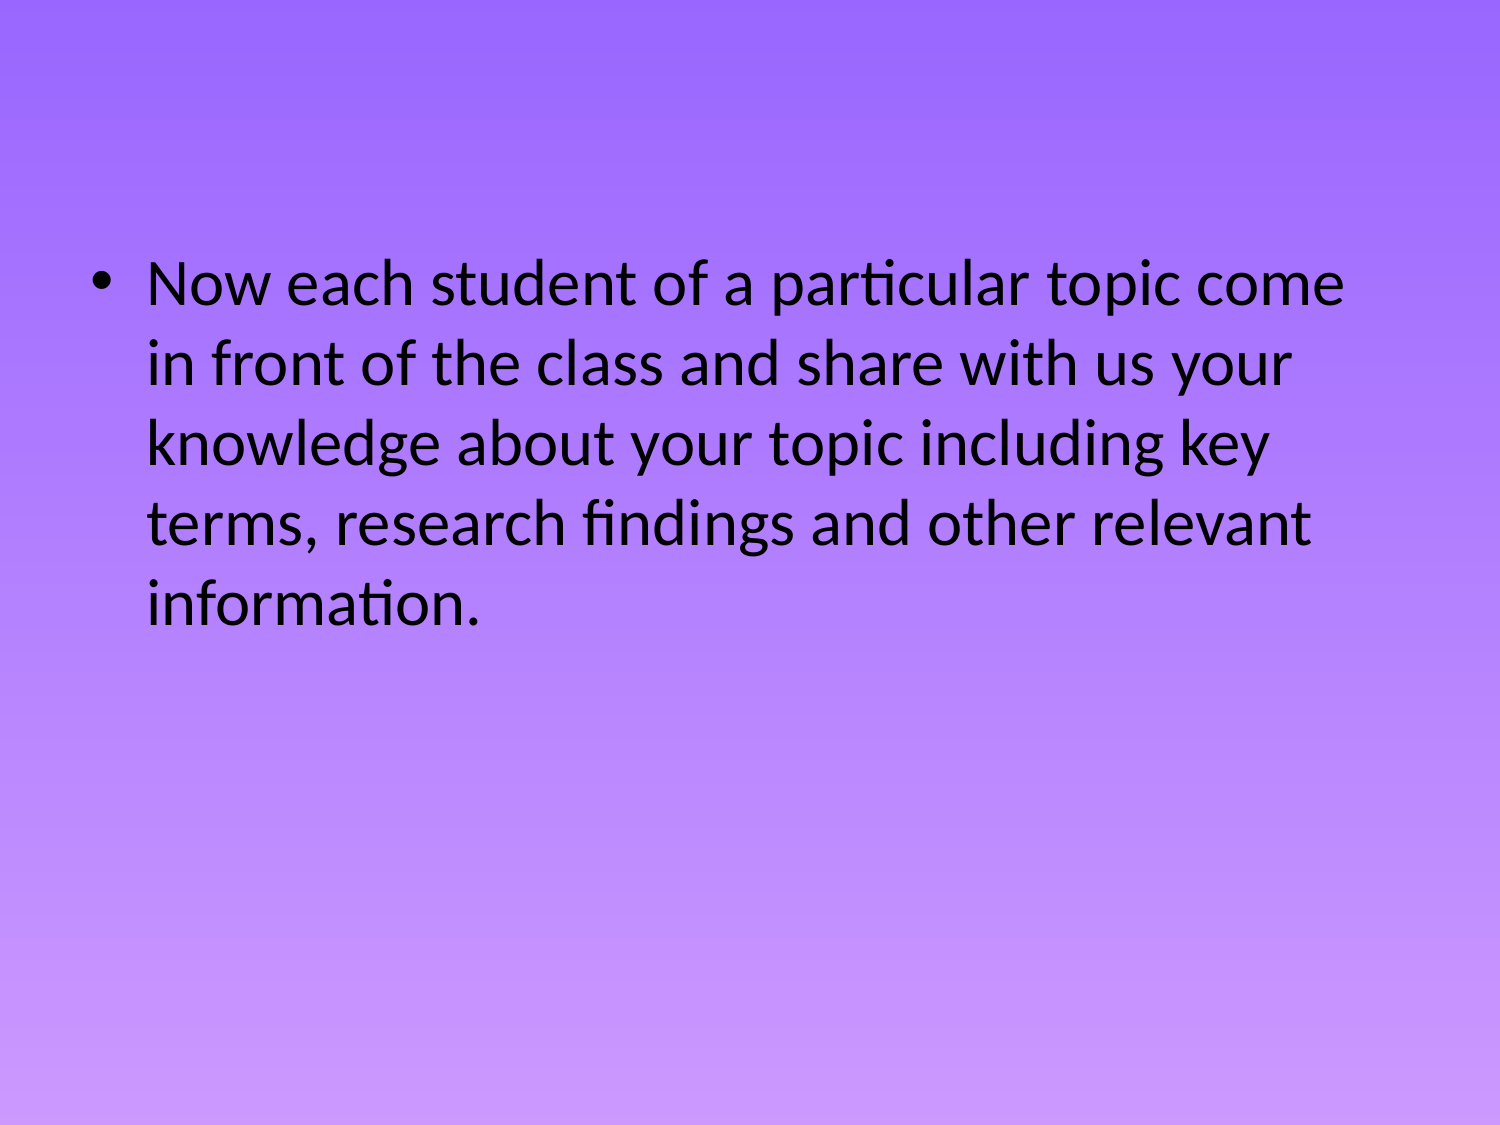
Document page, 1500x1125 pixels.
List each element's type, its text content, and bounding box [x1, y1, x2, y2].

list Now each student of a particular topic come in front of the class and share with us your knowledge about your topic including key terms, research findings and other relevant information. [75, 231, 1425, 1005]
